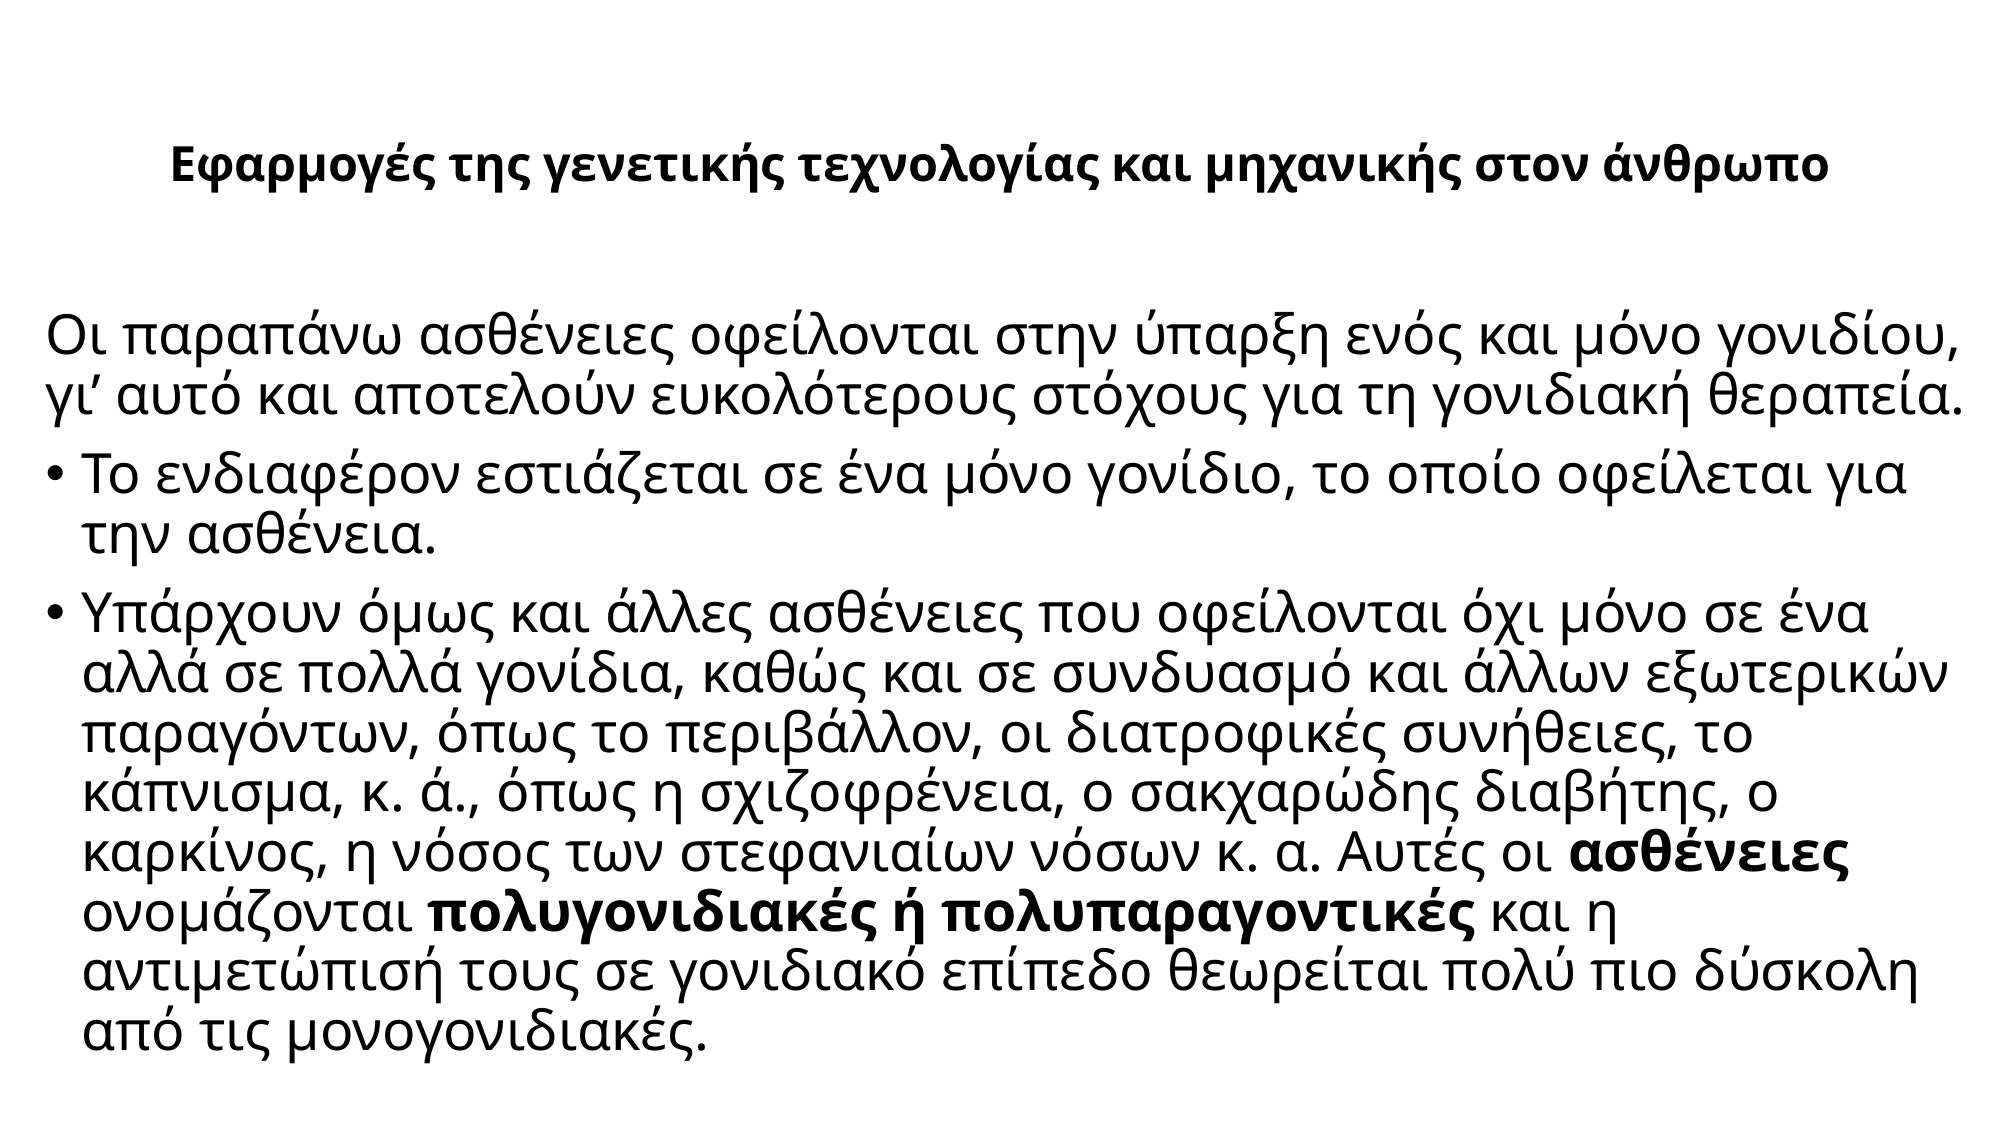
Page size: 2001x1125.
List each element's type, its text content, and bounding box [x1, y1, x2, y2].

list Οι παραπάνω ασθένειες οφείλονται στην ύπαρξη ενός και μόνο γονιδίου, γι’ αυτό και αποτελούν ευκολότερους στόχους για τη γονιδιακή θεραπεία. Το ενδιαφέρον εστιάζεται σε ένα μόνο γονίδιο, το οποίο οφείλεται για την ασθένεια. Υπάρχουν όμως και άλλες ασθένειες που οφείλονται όχι μόνο σε ένα αλλά σε πολλά γονίδια, καθώς και σε συνδυασμό και άλλων εξωτερικών παραγόντων, όπως το περιβάλλον, οι διατροφικές συνήθειες, το κάπνισμα, κ. ά., όπως η σχιζοφρένεια, ο σακχαρώδης διαβήτης, ο καρκίνος, η νόσος των στεφανιαίων νόσων κ. α. Αυτές οι ασθένειες ονομάζονται πολυγονιδιακές ή πολυπαραγοντικές και η αντιμετώπισή τους σε γονιδιακό επίπεδο θεωρείται πολύ πιο δύσκολη από τις μονογονιδιακές. [30, 299, 2000, 1125]
title Εφαρμογές της γενετικής τεχνολογίας και μηχανικής στον άνθρωπο [137, 59, 1863, 278]
